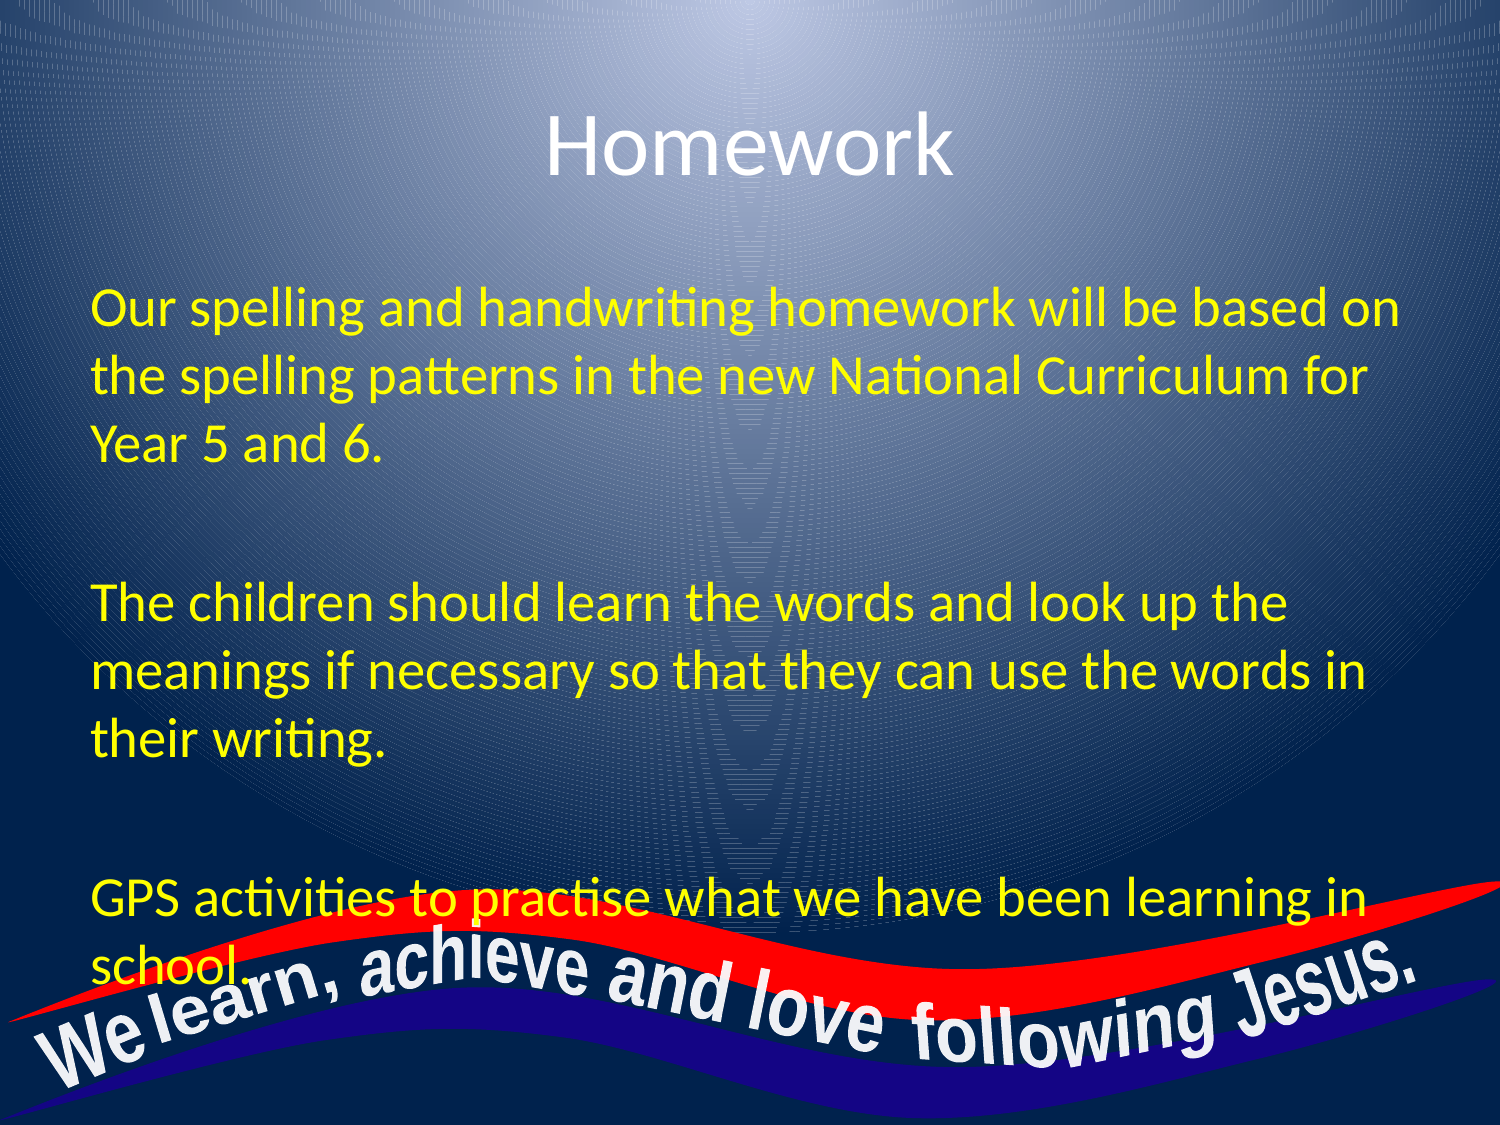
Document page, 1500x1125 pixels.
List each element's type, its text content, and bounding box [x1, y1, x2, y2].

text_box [0, 881, 1500, 1121]
title Homework [75, 45, 1425, 233]
list Our spelling and handwriting homework will be based on the spelling patterns in the new National Curriculum for Year 5 and 6. The children should learn the words and look up the meanings if necessary so that they can use the words in their writing. GPS activities to practise what we have been learning in school. [75, 262, 1425, 879]
